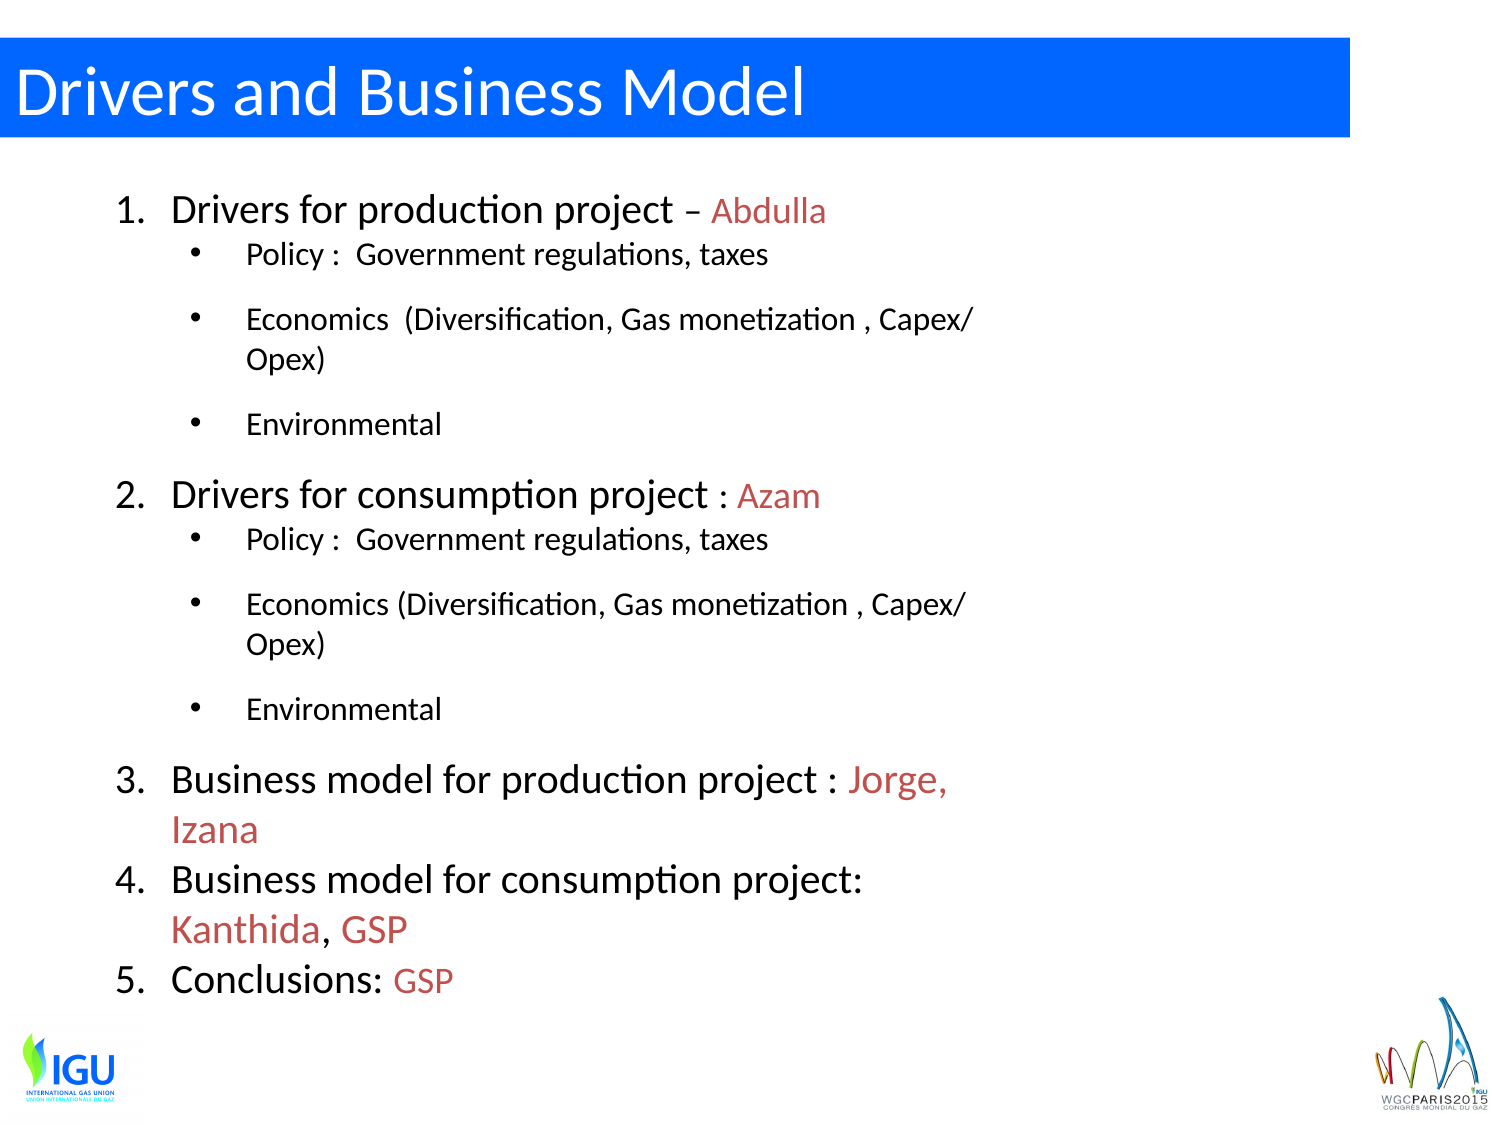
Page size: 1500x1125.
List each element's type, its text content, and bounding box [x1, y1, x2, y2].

text_box Drivers for production project – Abdulla Policy : Government regulations, taxes Economics (Diversification, Gas monetization , Capex/ Opex) Environmental Drivers for consumption project : Azam Policy : Government regulations, taxes Economics (Diversification, Gas monetization , Capex/ Opex) Environmental Business model for production project : Jorge, Izana Business model for consumption project: Kanthida, GSP Conclusions: GSP [99, 174, 1038, 1010]
title Drivers and Business Model [0, 37, 1350, 138]
picture [1368, 992, 1494, 1114]
picture [0, 1012, 150, 1125]
